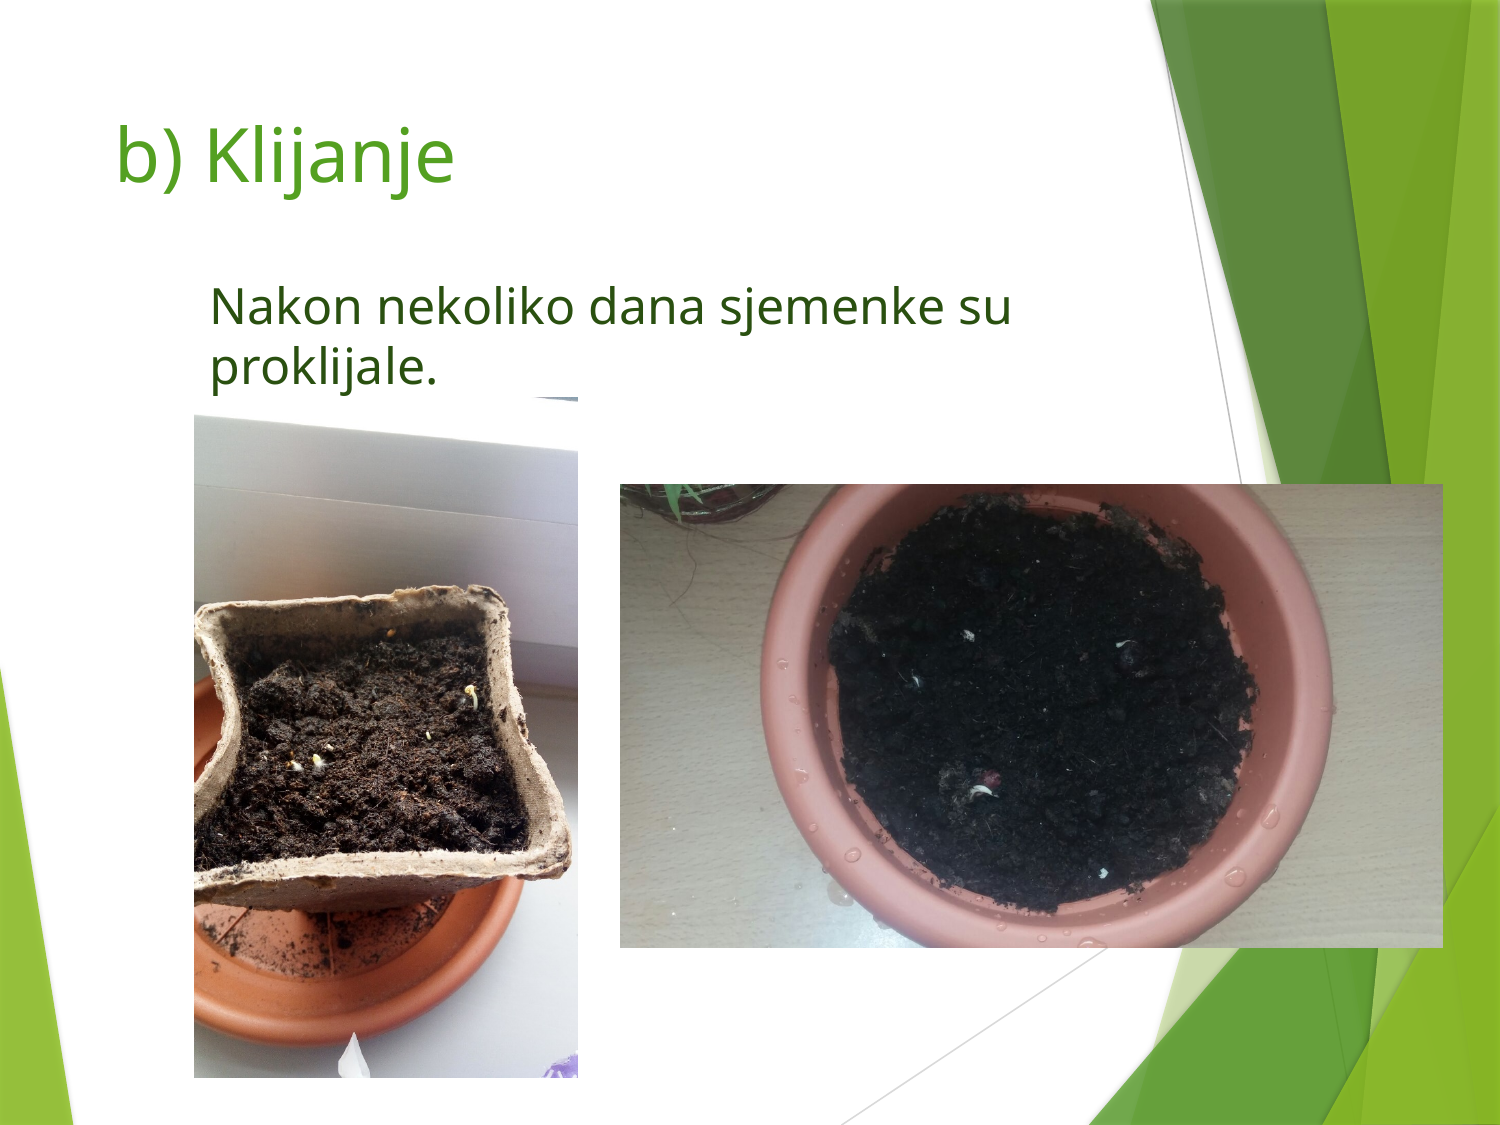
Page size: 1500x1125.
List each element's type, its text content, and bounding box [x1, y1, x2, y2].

picture [194, 396, 579, 1079]
text_box Nakon nekoliko dana sjemenke su proklijale. [194, 267, 1211, 402]
picture [620, 484, 1443, 948]
title b) Klijanje [99, 99, 1142, 317]
